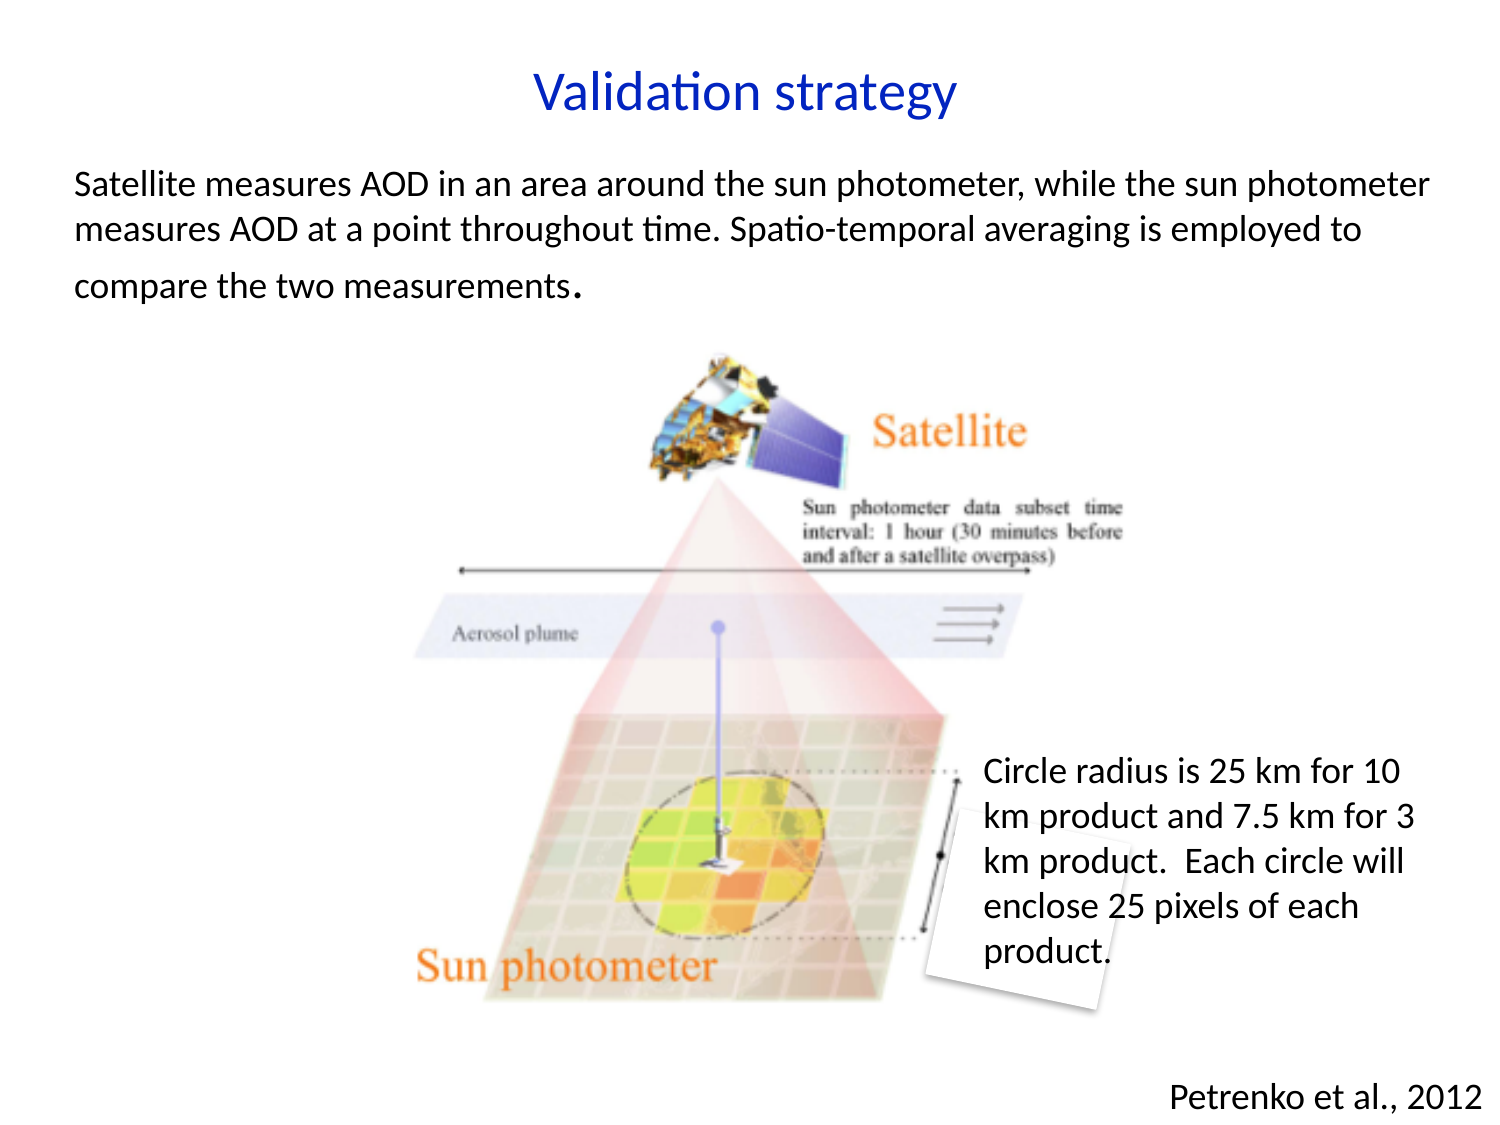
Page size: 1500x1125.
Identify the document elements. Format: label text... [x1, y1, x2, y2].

text_box Petrenko et al., 2012 [1154, 1064, 1498, 1125]
picture [365, 335, 1172, 1031]
text_box Circle radius is 25 km for 10 km product and 7.5 km for 3 km product. Each circle will enclose 25 pixels of each product. [1177, 738, 1468, 979]
text_box Validation strategy [33, 0, 1460, 176]
text_box Satellite measures AOD in an area around the sun photometer, while the sun photometer measures AOD at a point throughout time. Spatio-temporal averaging is employed to compare the two measurements. [59, 151, 1500, 317]
